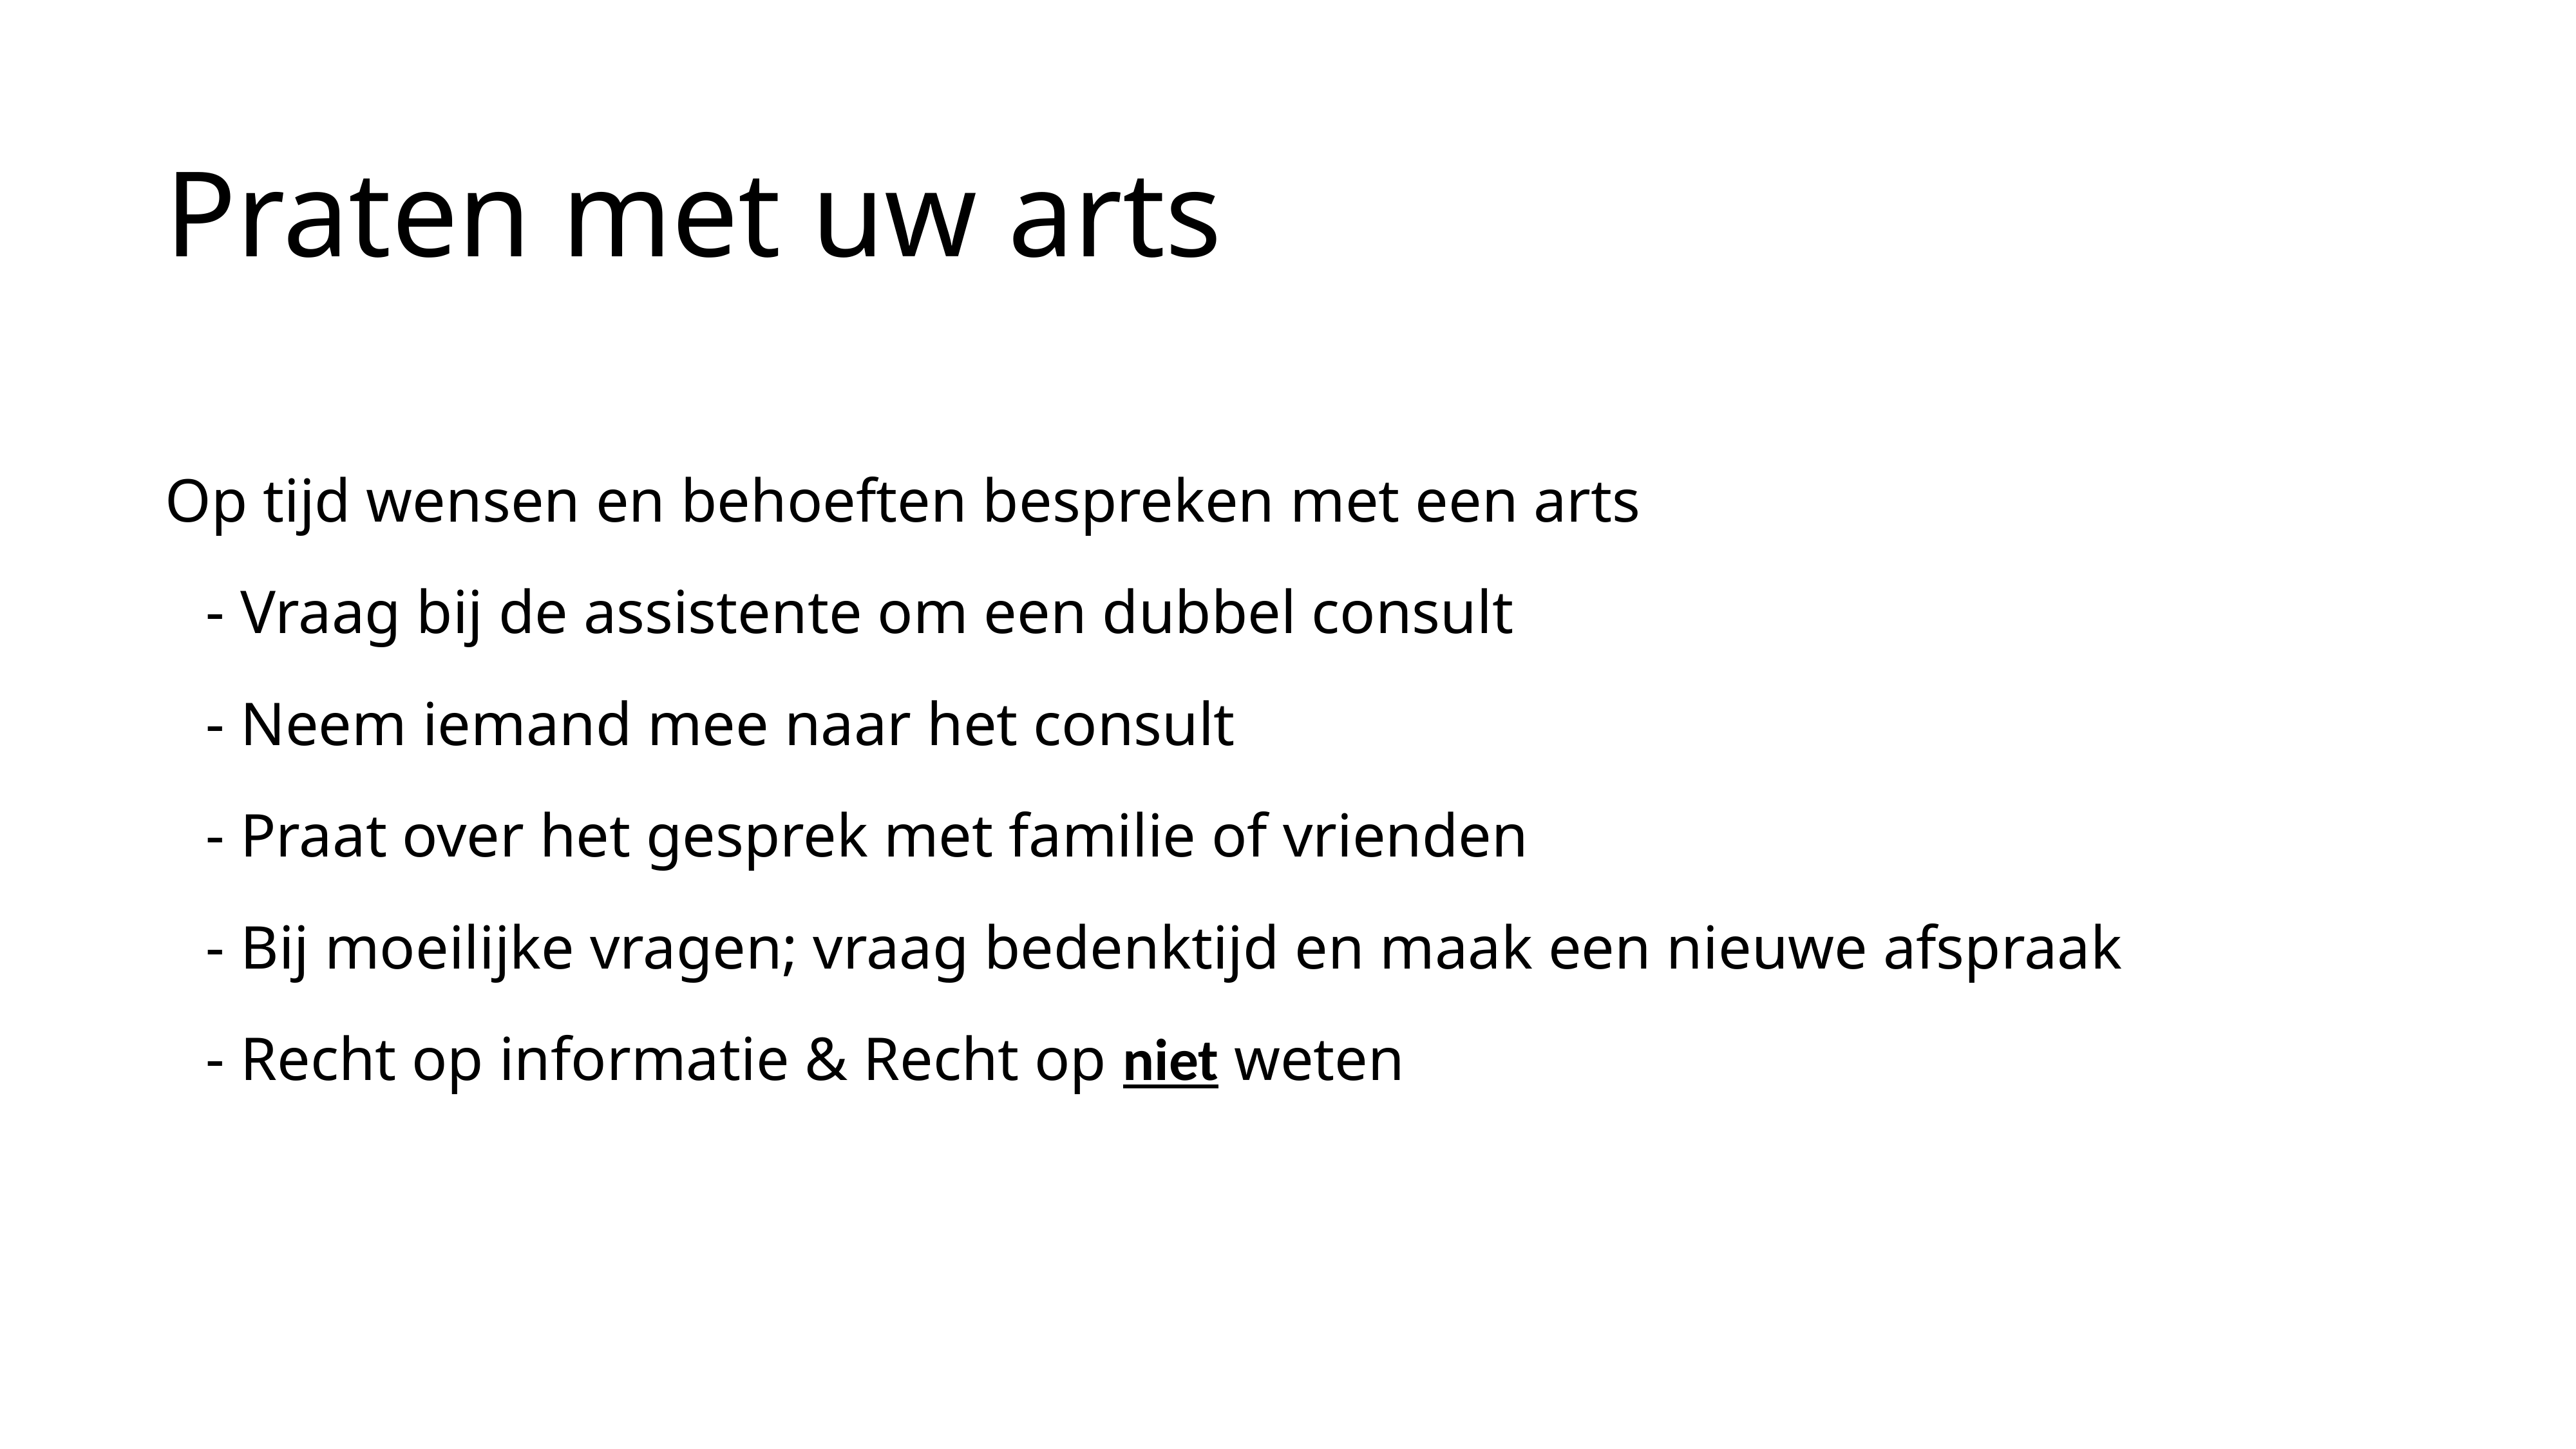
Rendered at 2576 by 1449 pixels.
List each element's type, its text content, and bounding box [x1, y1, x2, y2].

list Op tijd wensen en behoeften bespreken met een arts Vraag bij de assistente om een dubbel consult Neem iemand mee naar het consult Praat over het gesprek met familie of vrienden Bij moeilijke vragen; vraag bedenktijd en maak een nieuwe afspraak Recht op informatie & Recht op niet weten [155, 422, 2576, 1271]
title Praten met uw arts [155, 60, 2421, 377]
